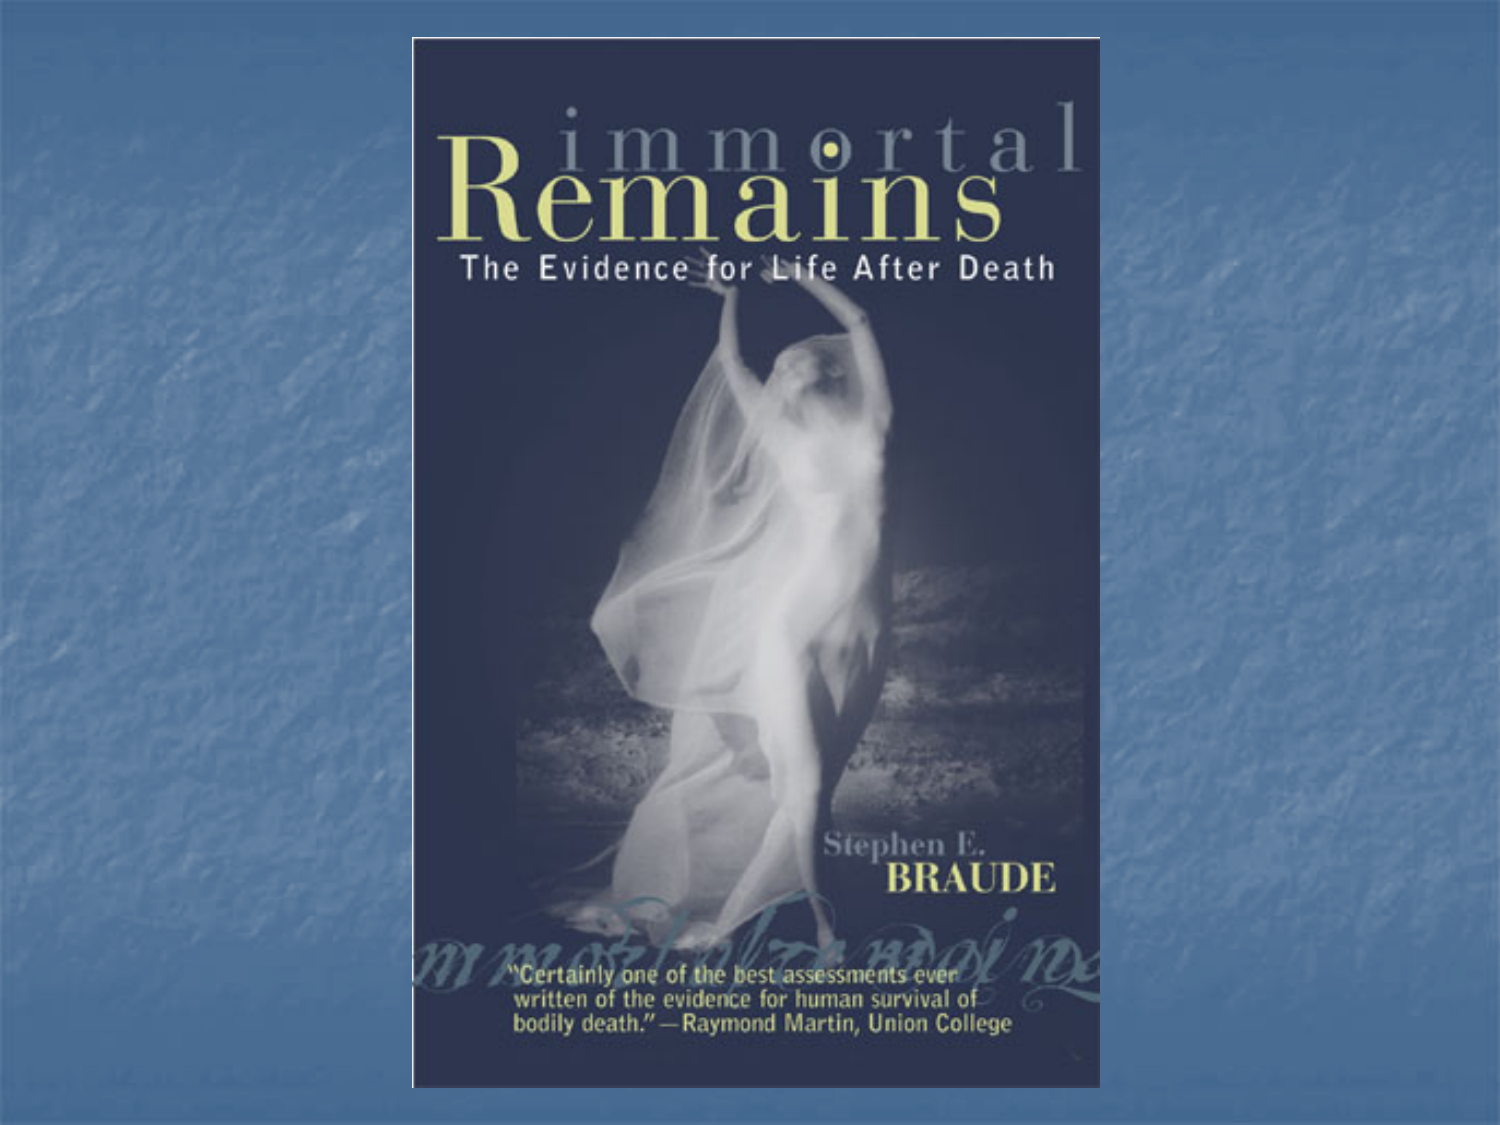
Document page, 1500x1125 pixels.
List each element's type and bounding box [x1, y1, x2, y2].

picture [412, 37, 1100, 1088]
